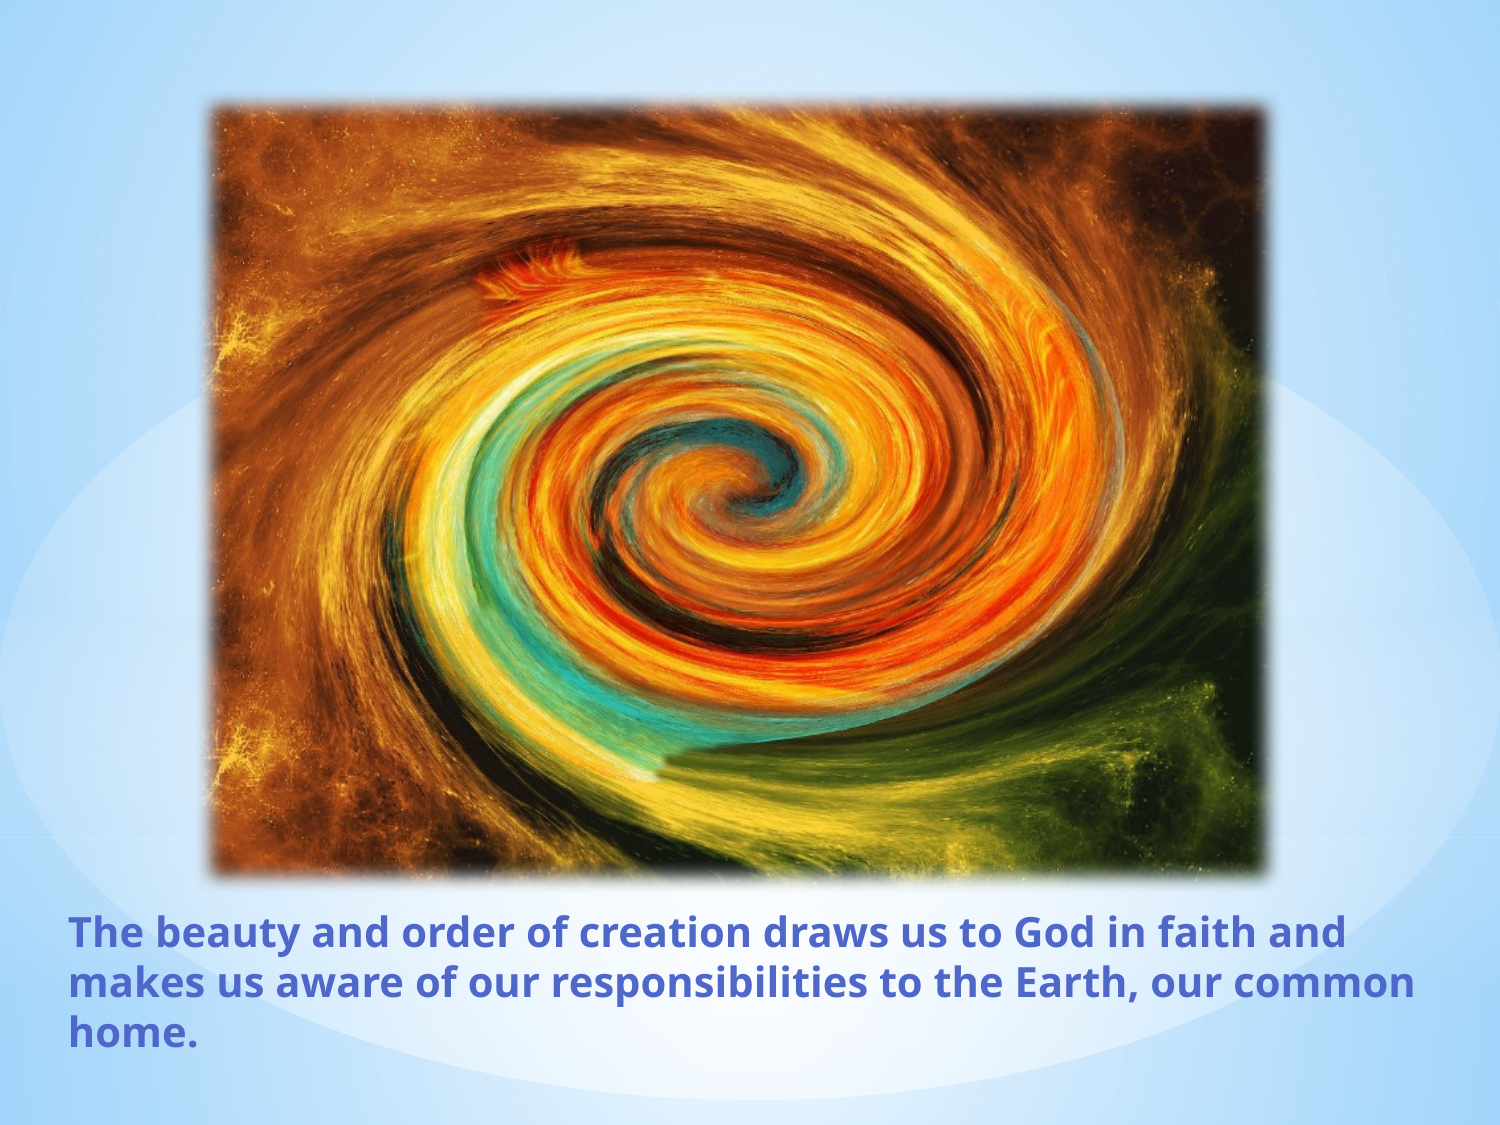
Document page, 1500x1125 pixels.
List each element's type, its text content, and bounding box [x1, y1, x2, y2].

text_box The beauty and order of creation draws us to God in faith and makes us aware of our responsibilities to the Earth, our common home. [53, 898, 1436, 1064]
picture [194, 89, 1285, 894]
